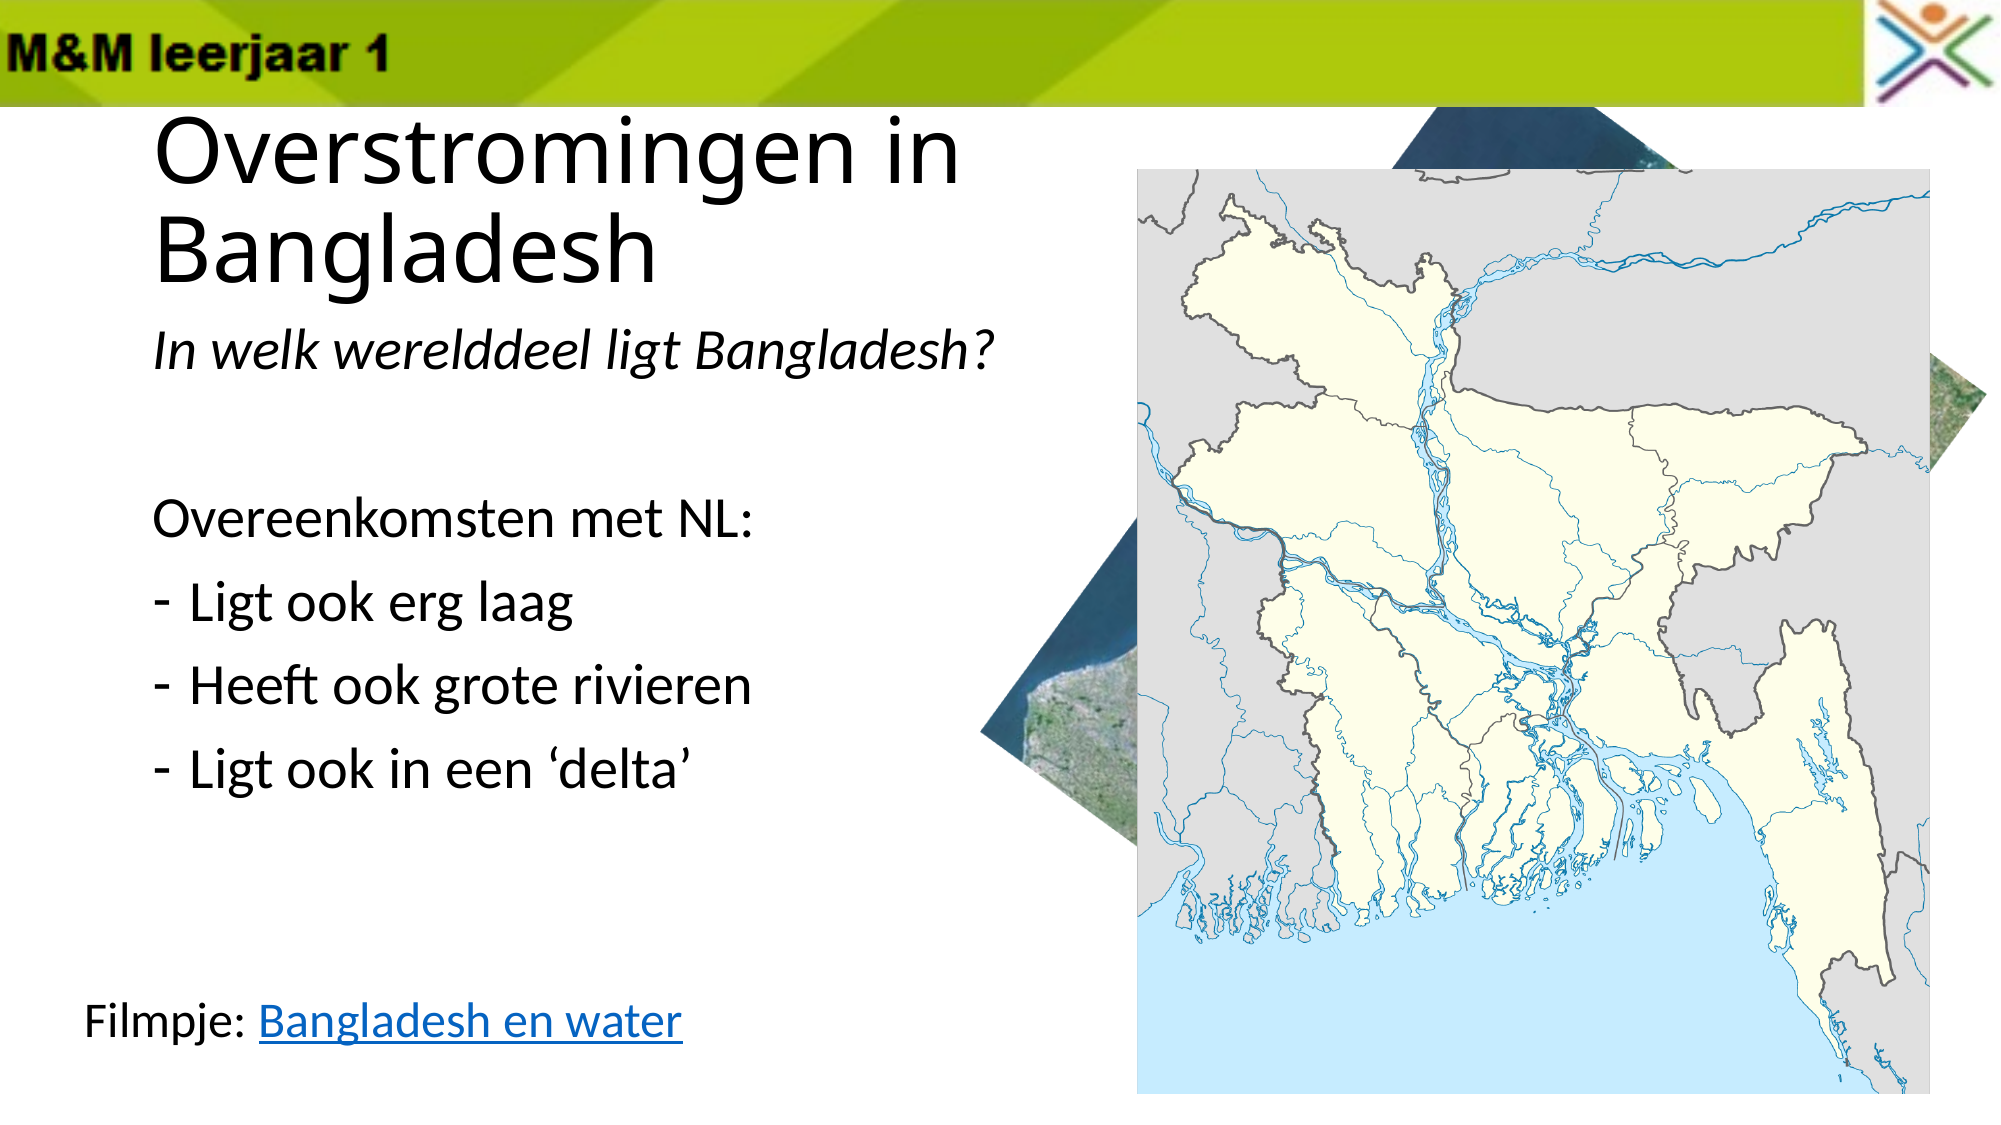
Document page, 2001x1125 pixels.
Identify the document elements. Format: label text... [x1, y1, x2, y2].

title Overstromingen in Bangladesh [137, 107, 1435, 311]
text_box Filmpje: Bangladesh en water [69, 980, 1070, 1056]
title Overstromingen in Bangladesh [1597, 107, 1863, 169]
picture [0, 0, 2000, 1094]
list In welk werelddeel ligt Bangladesh? Overeenkomsten met NL: Ligt ook erg laag Heeft ook grote rivieren Ligt ook in een ‘delta’ [137, 311, 1137, 1026]
